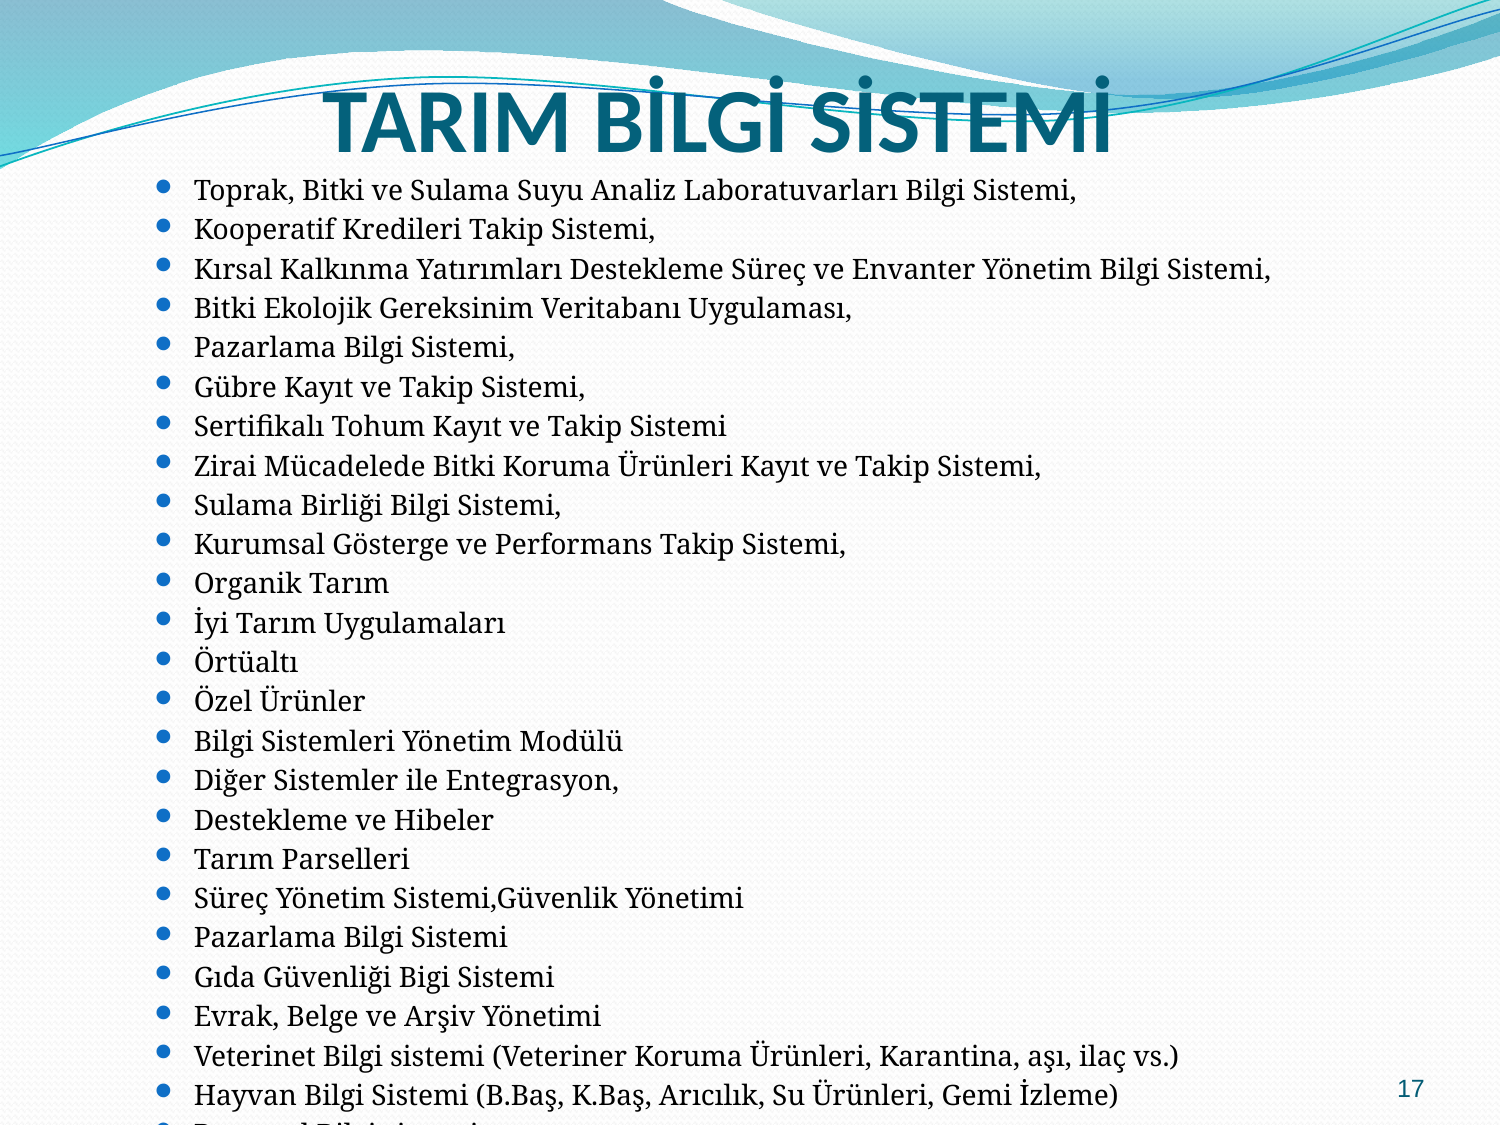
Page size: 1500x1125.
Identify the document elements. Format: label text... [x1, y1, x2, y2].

list Toprak, Bitki ve Sulama Suyu Analiz Laboratuvarları Bilgi Sistemi, Kooperatif Kredileri Takip Sistemi, Kırsal Kalkınma Yatırımları Destekleme Süreç ve Envanter Yönetim Bilgi Sistemi, Bitki Ekolojik Gereksinim Veritabanı Uygulaması, Pazarlama Bilgi Sistemi, Gübre Kayıt ve Takip Sistemi, Sertifikalı Tohum Kayıt ve Takip Sistemi Zirai Mücadelede Bitki Koruma Ürünleri Kayıt ve Takip Sistemi, Sulama Birliği Bilgi Sistemi, Kurumsal Gösterge ve Performans Takip Sistemi, Organik Tarım İyi Tarım Uygulamaları Örtüaltı Özel Ürünler Bilgi Sistemleri Yönetim Modülü Diğer Sistemler ile Entegrasyon, Destekleme ve Hibeler Tarım Parselleri Süreç Yönetim Sistemi,Güvenlik Yönetimi Pazarlama Bilgi Sistemi Gıda Güvenliği Bigi Sistemi Evrak, Belge ve Arşiv Yönetimi Veterinet Bilgi sistemi (Veteriner Koruma Ürünleri, Karantina, aşı, ilaç vs.) Hayvan Bilgi Sistemi (B.Baş, K.Baş, Arıcılık, Su Ürünleri, Gemi İzleme) Personel Bilgi sistemi [76, 164, 1427, 1125]
title TARIM BİLGİ SİSTEMİ [64, 30, 1416, 171]
slide_number 17 [1299, 1042, 1425, 1103]
